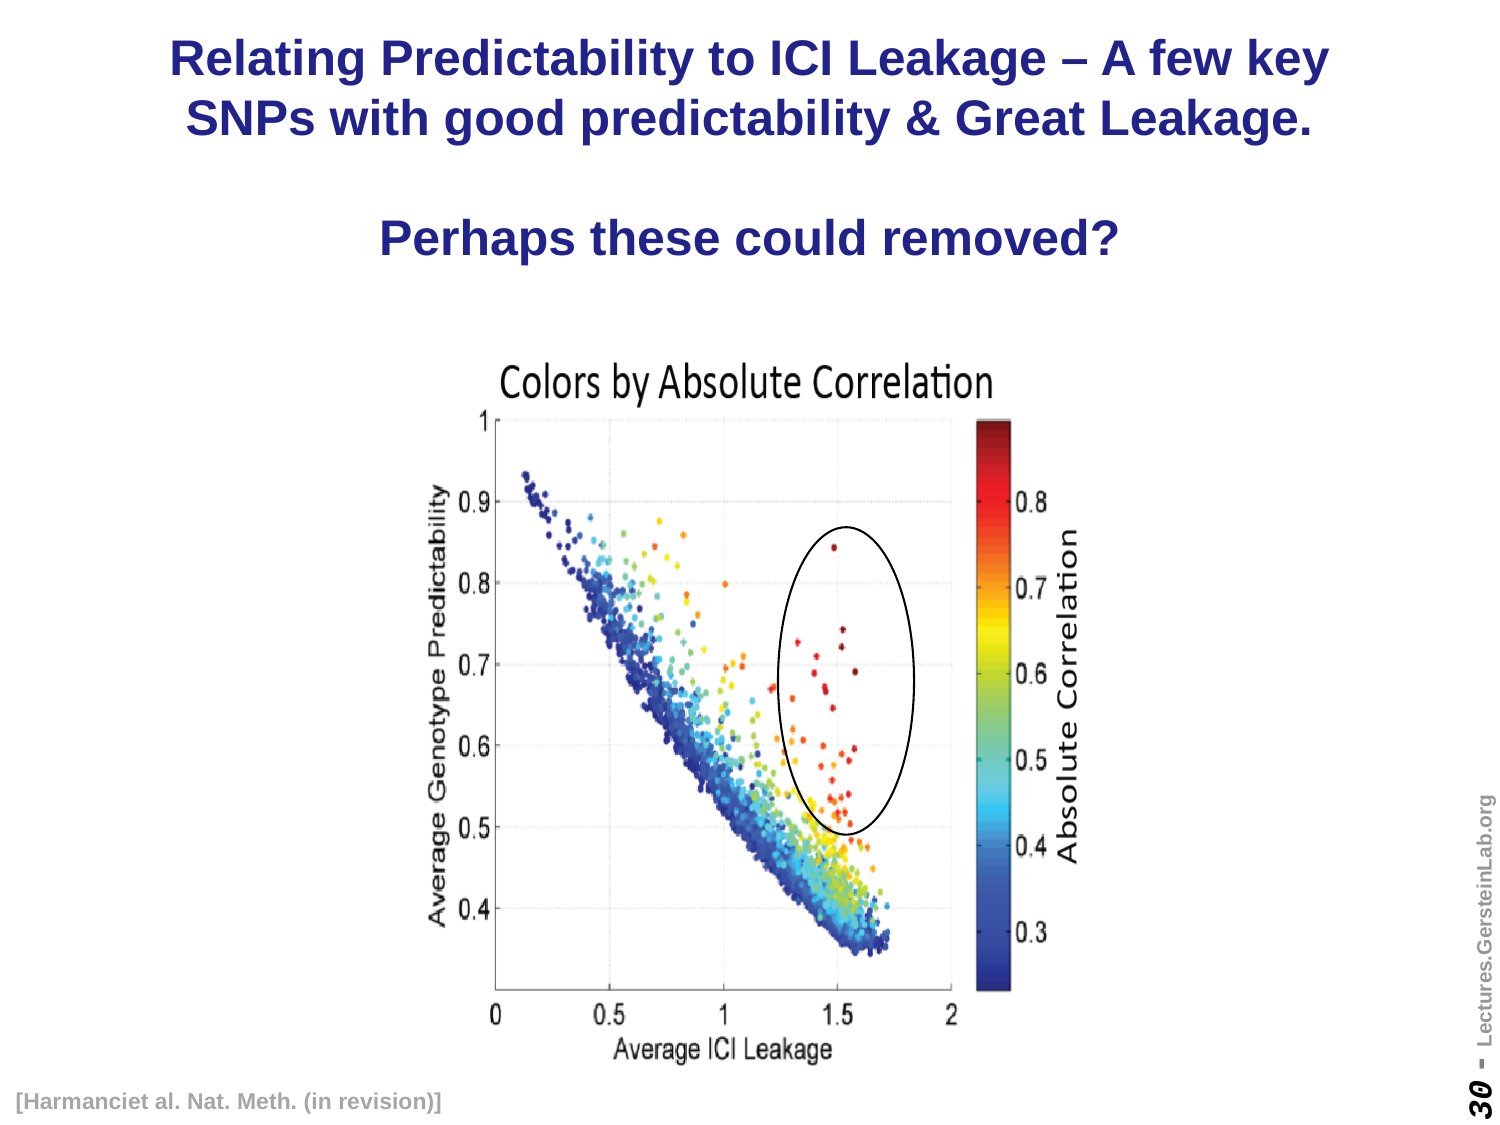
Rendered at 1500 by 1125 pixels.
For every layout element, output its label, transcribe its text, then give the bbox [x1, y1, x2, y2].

picture [393, 349, 1086, 1071]
text_box [Harmanciet al. Nat. Meth. (in revision)] [0, 1079, 458, 1122]
title Relating Predictability to ICI Leakage – A few key SNPs with good predictability & Great Leakage. Perhaps these could removed? [112, 52, 1388, 240]
